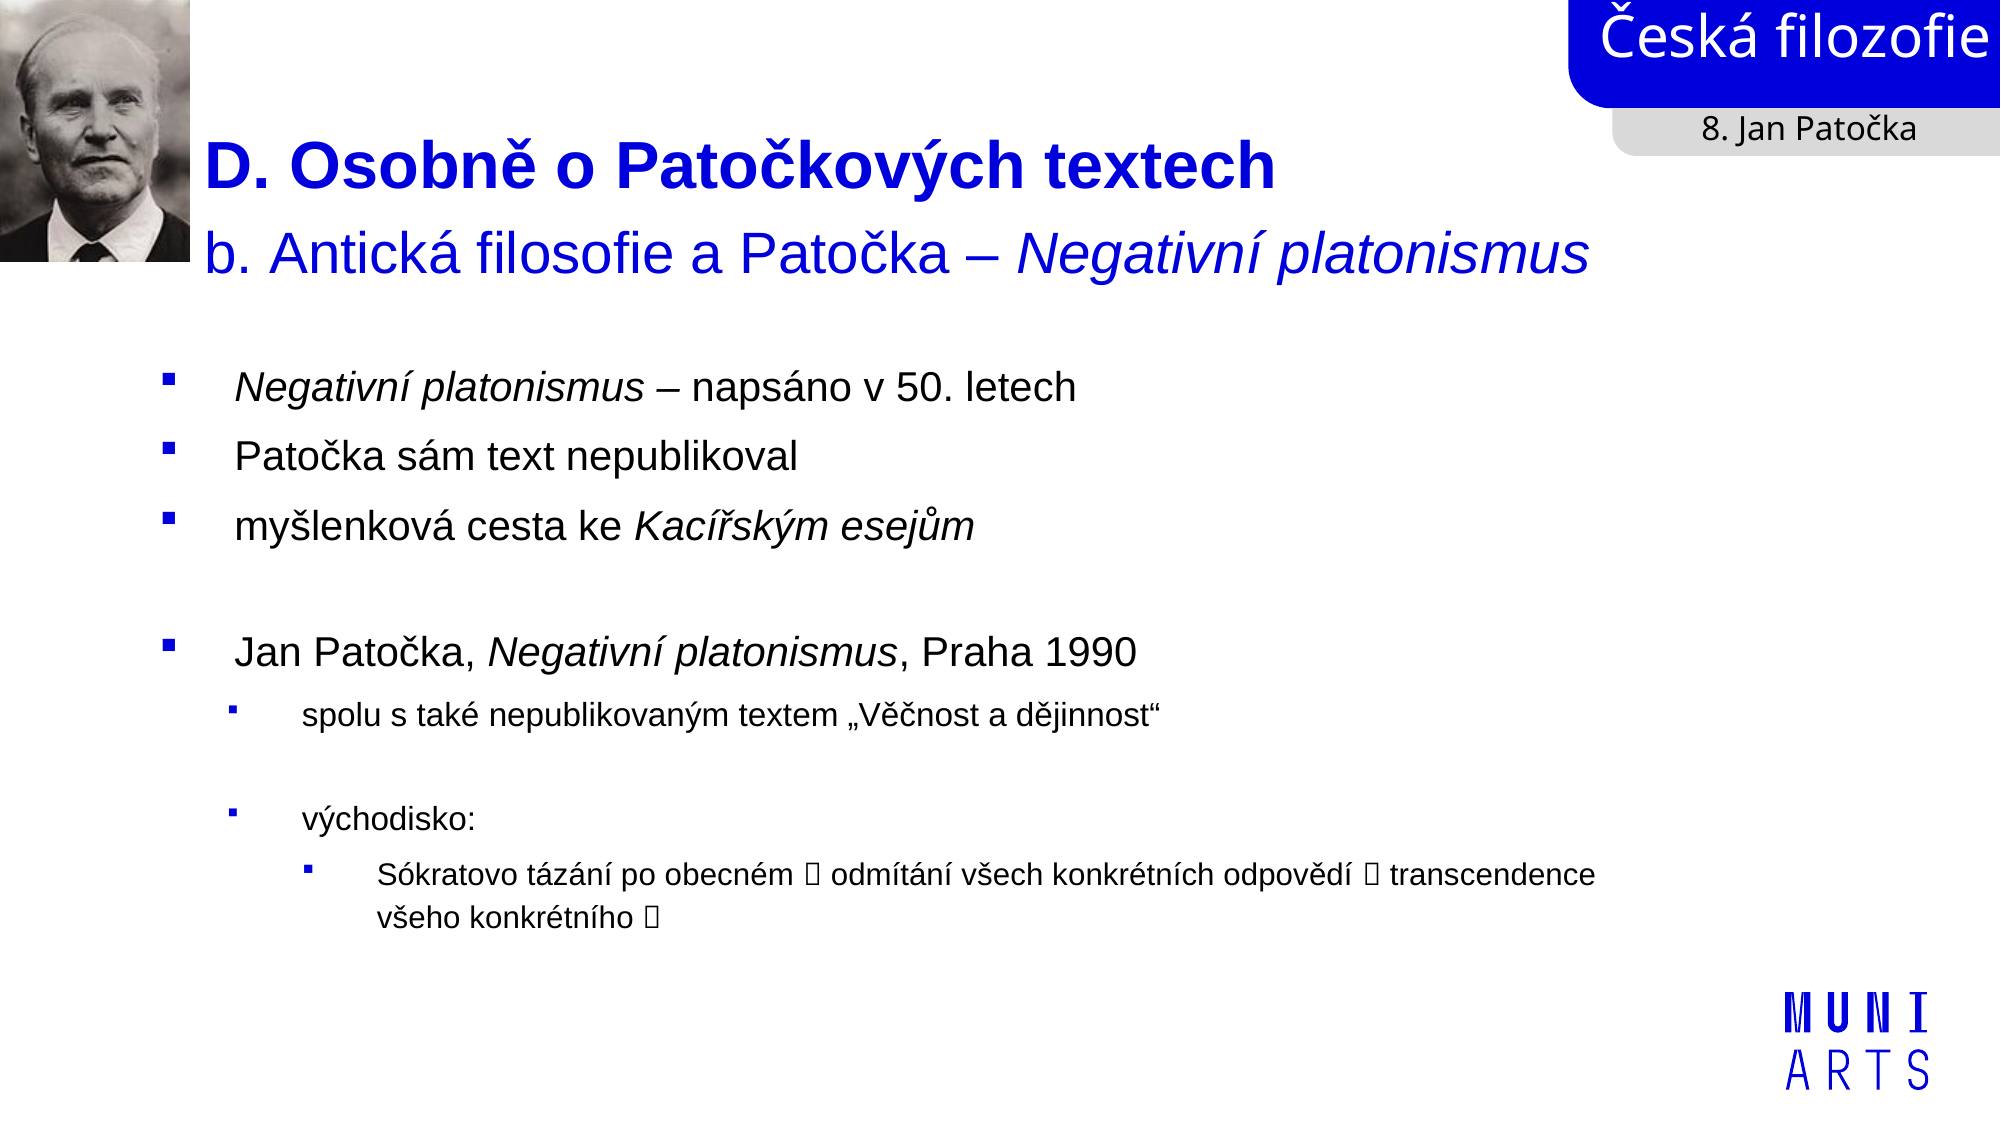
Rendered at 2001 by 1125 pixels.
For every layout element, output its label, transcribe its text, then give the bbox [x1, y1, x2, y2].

picture [0, 0, 190, 262]
text_box 8. Jan Patočka [1618, 99, 2000, 155]
list Negativní platonismus – napsáno v 50. letech Patočka sám text nepublikoval myšlenková cesta ke Kacířským esejům Jan Patočka, Negativní platonismus, Praha 1990 spolu s také nepublikovaným textem „Věčnost a dějinnost“ východisko: Sókratovo tázání po obecném  odmítání všech konkrétních odpovědí  transcendence všeho konkrétního  [118, 277, 1689, 957]
title D. Osobně o Patočkových textech b. Antická filosofie a Patočka – Negativní platonismus [204, 118, 1650, 277]
